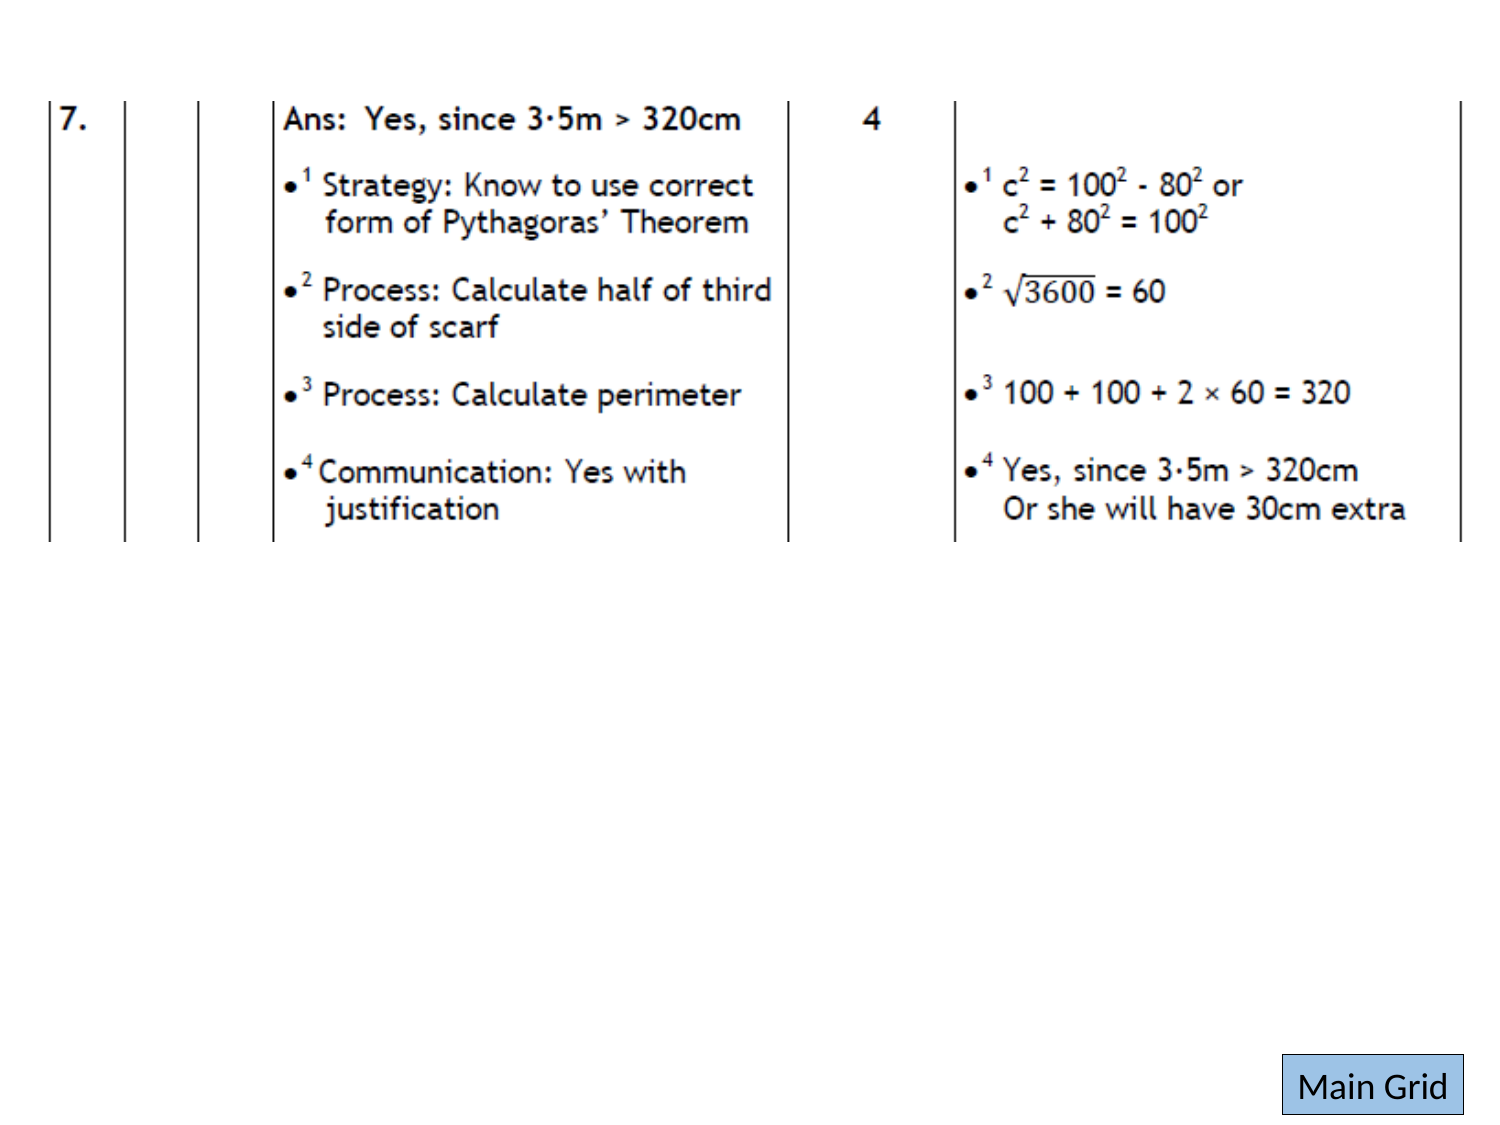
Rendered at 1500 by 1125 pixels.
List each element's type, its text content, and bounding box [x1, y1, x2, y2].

picture [42, 101, 1484, 542]
text_box Main Grid [1282, 1054, 1464, 1115]
